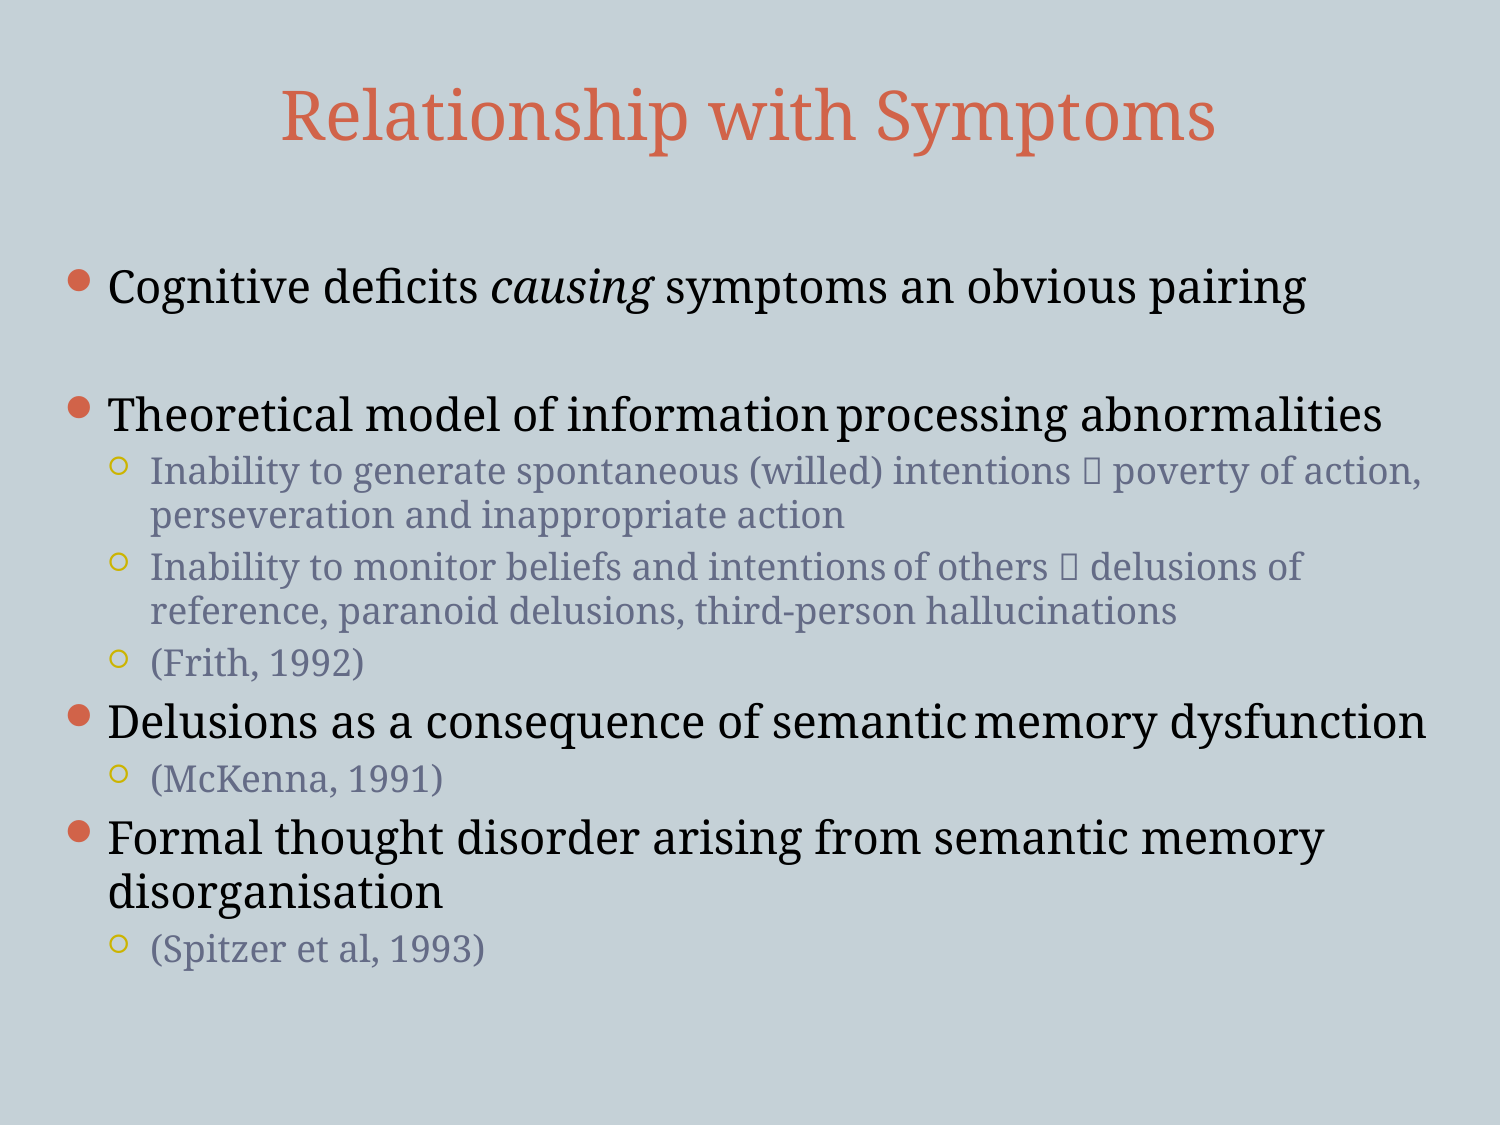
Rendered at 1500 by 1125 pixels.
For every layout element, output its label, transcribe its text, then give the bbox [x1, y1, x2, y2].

title Relationship with Symptoms [49, 37, 1450, 162]
list Cognitive deficits causing symptoms an obvious pairing Theoretical model of information processing abnormalities Inability to generate spontaneous (willed) intentions  poverty of action, perseveration and inappropriate action Inability to monitor beliefs and intentions of others  delusions of reference, paranoid delusions, third-person hallucinations (Frith, 1992) Delusions as a consequence of semantic memory dysfunction (McKenna, 1991) Formal thought disorder arising from semantic memory disorganisation (Spitzer et al, 1993) [49, 250, 1445, 1001]
